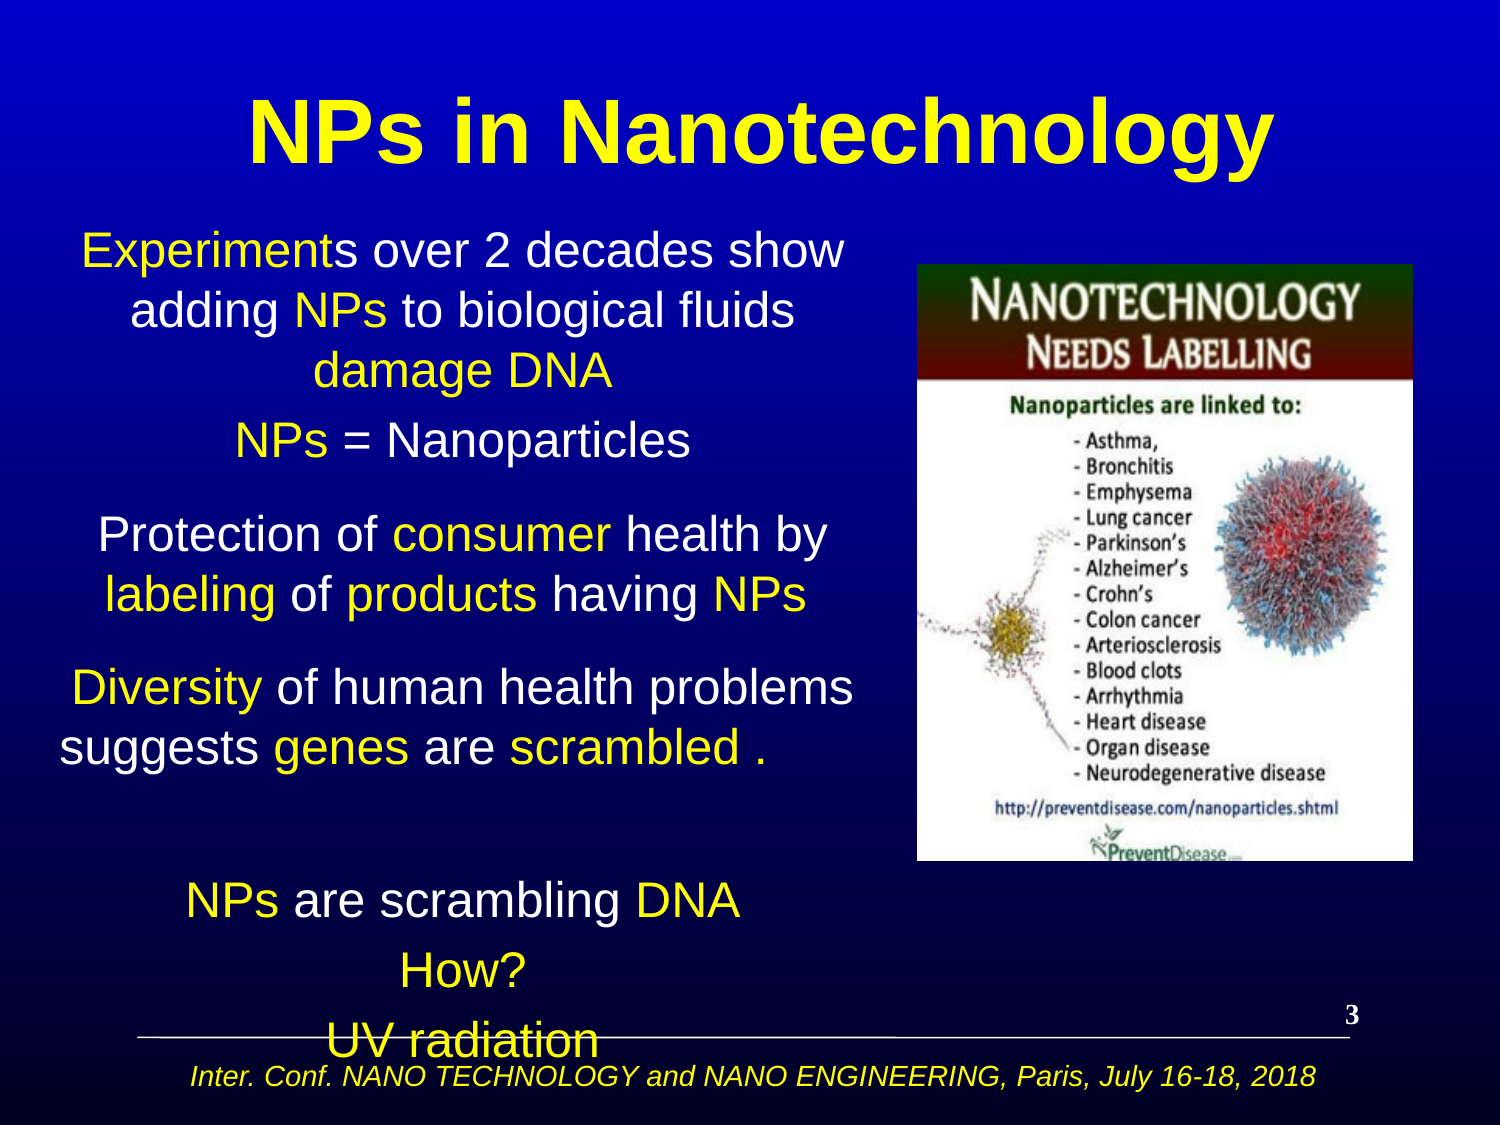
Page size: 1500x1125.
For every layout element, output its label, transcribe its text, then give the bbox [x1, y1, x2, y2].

slide_number 3 [1062, 987, 1376, 1088]
picture [917, 264, 1413, 861]
footer Inter. Conf. NANO TECHNOLOGY and NANO ENGINEERING, Paris, July 16-18, 2018 [888, 1049, 1351, 1125]
text_box Experiments over 2 decades show adding NPs to biological fluids damage DNA NPs = Nanoparticles Protection of consumer health by labeling of products having NPs Diversity of human health problems suggests genes are scrambled . NPs are scrambling DNA How? UV radiation [37, 140, 888, 1125]
title NPs in Nanotechnology [137, 32, 1413, 221]
